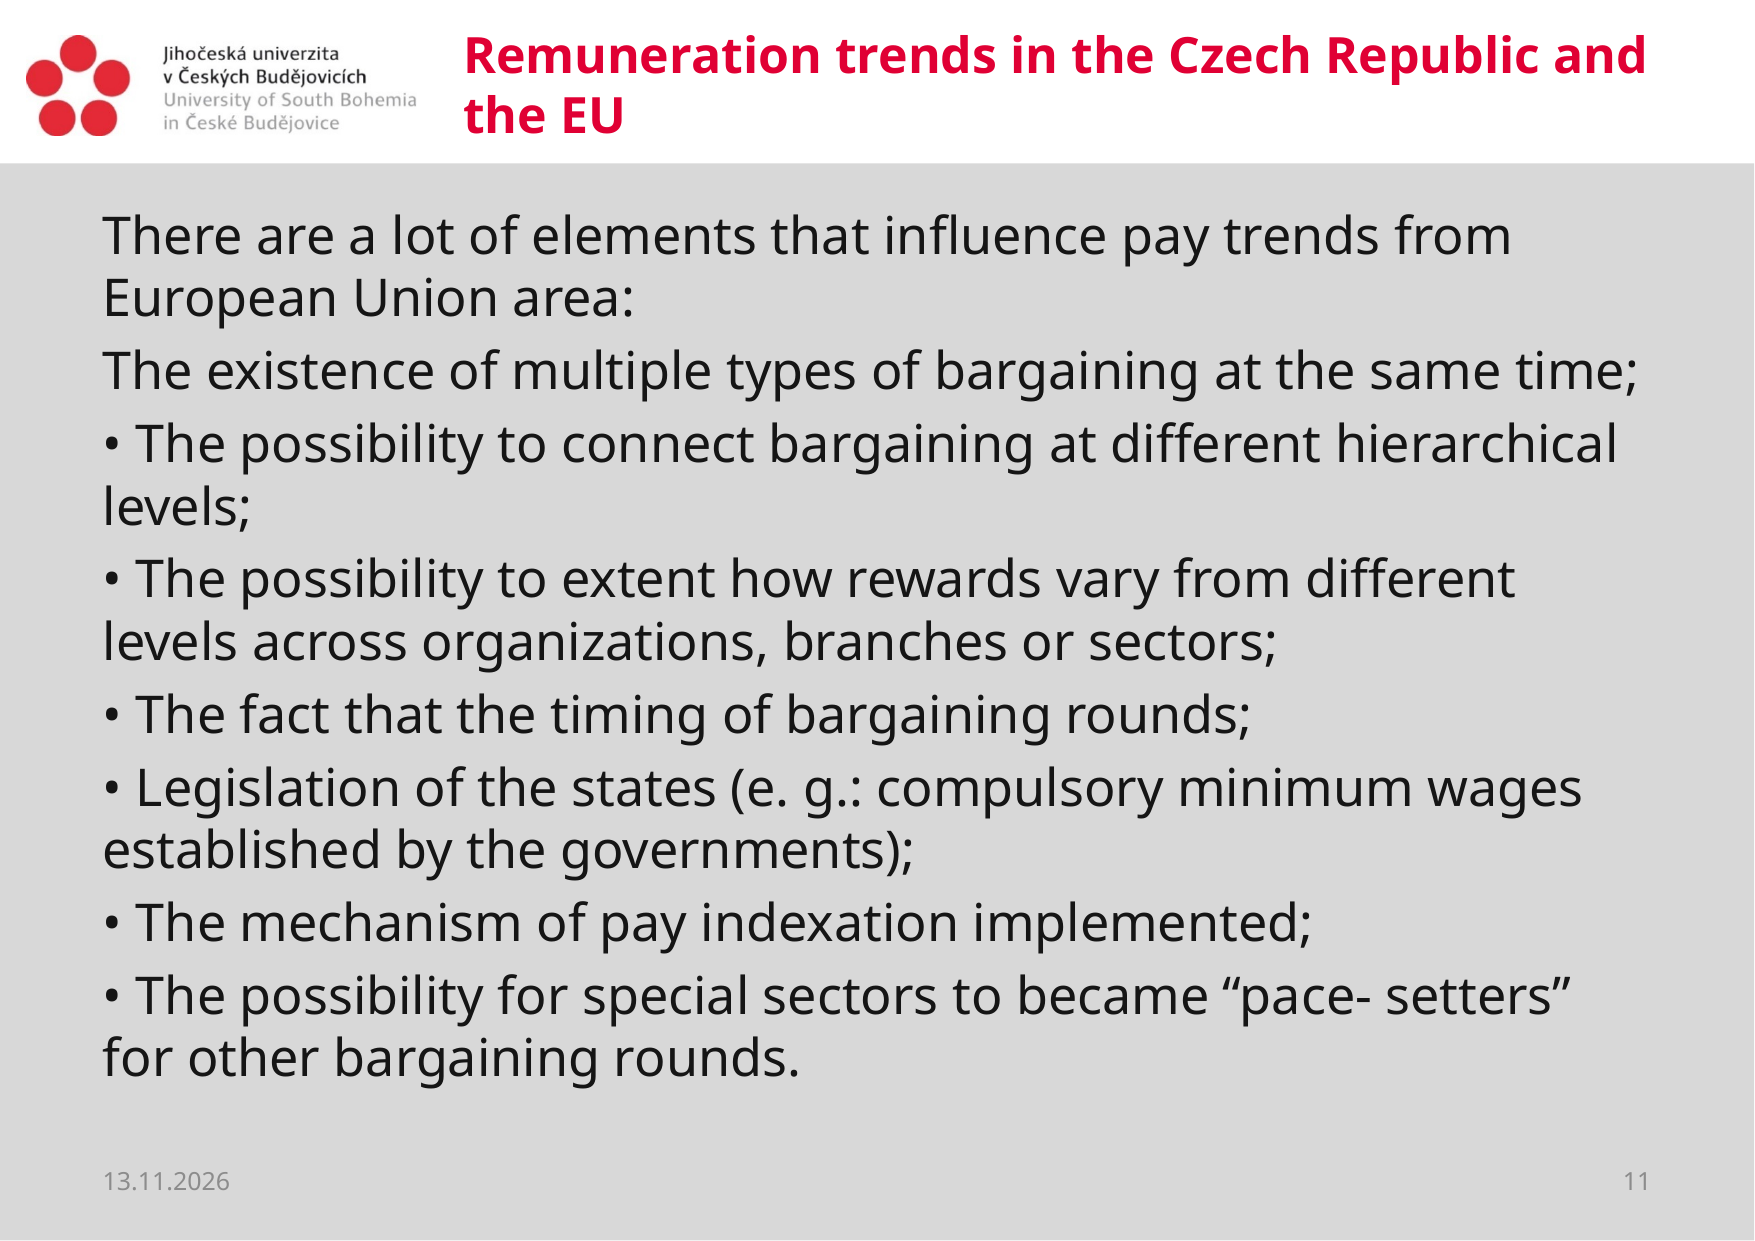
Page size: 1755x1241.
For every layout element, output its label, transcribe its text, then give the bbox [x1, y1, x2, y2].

list There are a lot of elements that influence pay trends from European Union area: The existence of multiple types of bargaining at the same time; • The possibility to connect bargaining at different hierarchical levels; • The possibility to extent how rewards vary from different levels across organizations, branches or sectors; • The fact that the timing of bargaining rounds; • Legislation of the states (e. g.: compulsory minimum wages established by the governments); • The mechanism of pay indexation implemented; • The possibility for special sectors to became “pace- setters” for other bargaining rounds. [87, 194, 1667, 1109]
picture [26, 35, 417, 136]
slide_number 11 [1257, 1149, 1667, 1216]
title Remuneration trends in the Czech Republic and the EU [448, 29, 1667, 139]
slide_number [87, 1149, 498, 1216]
